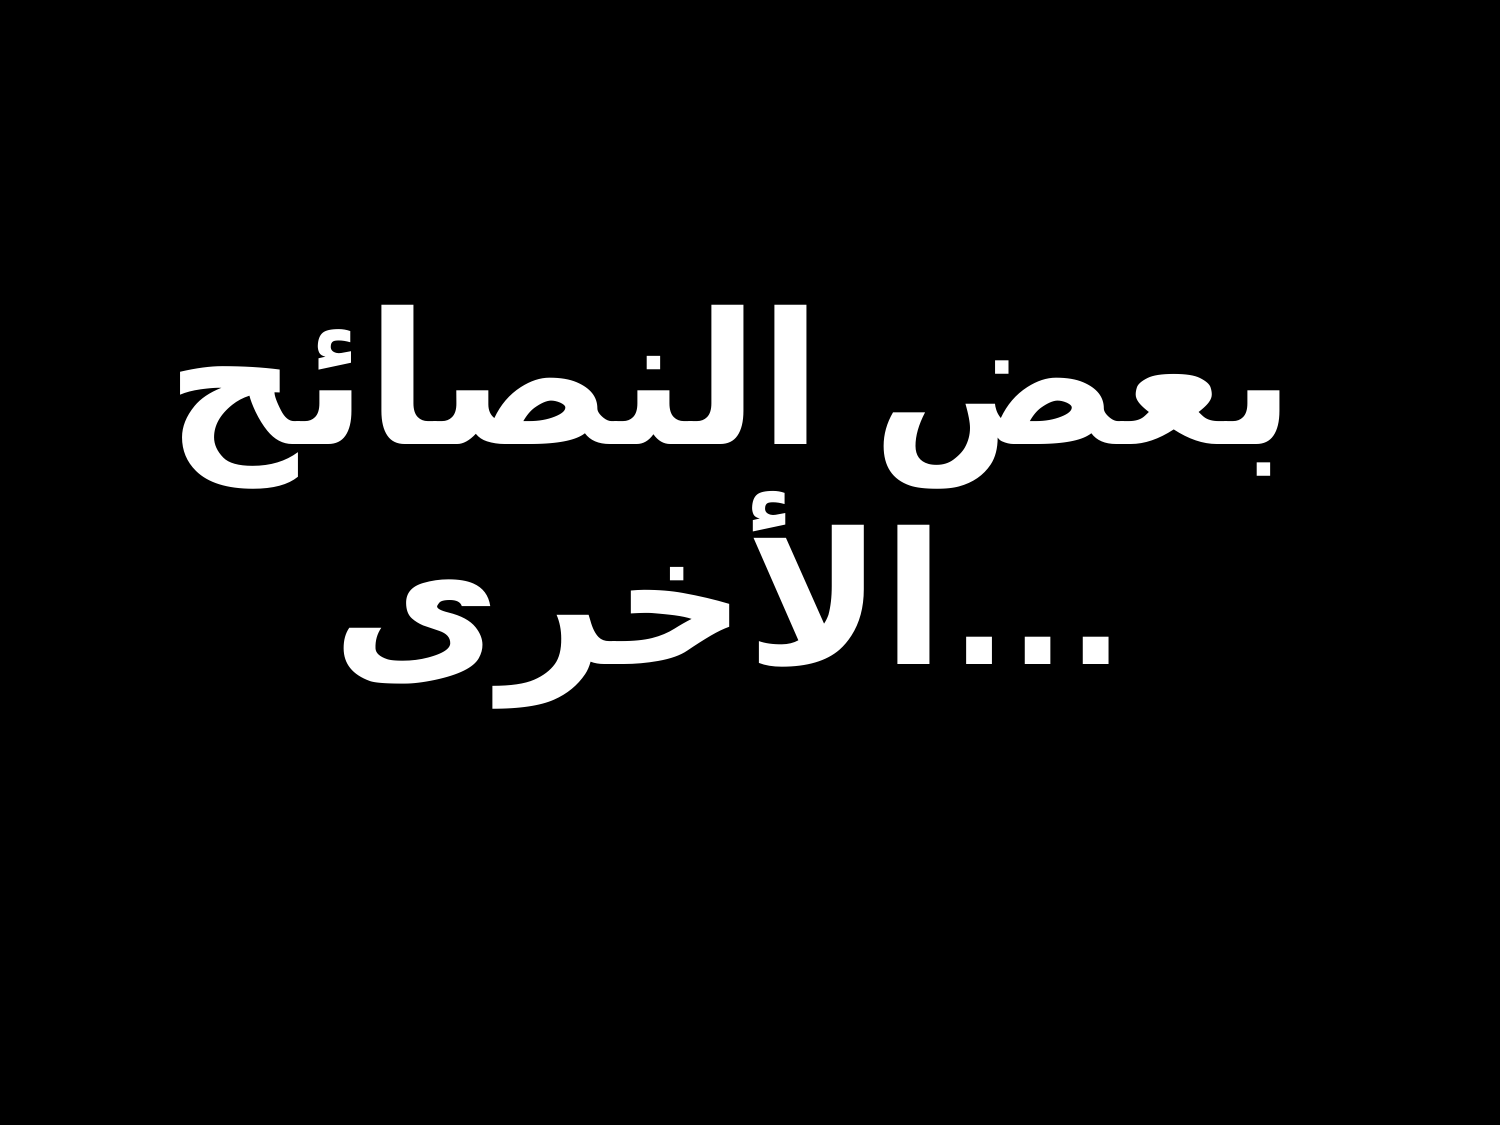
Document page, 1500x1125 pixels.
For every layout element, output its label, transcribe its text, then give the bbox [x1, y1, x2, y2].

title بعض النصائح الأخرى… [62, 149, 1400, 813]
